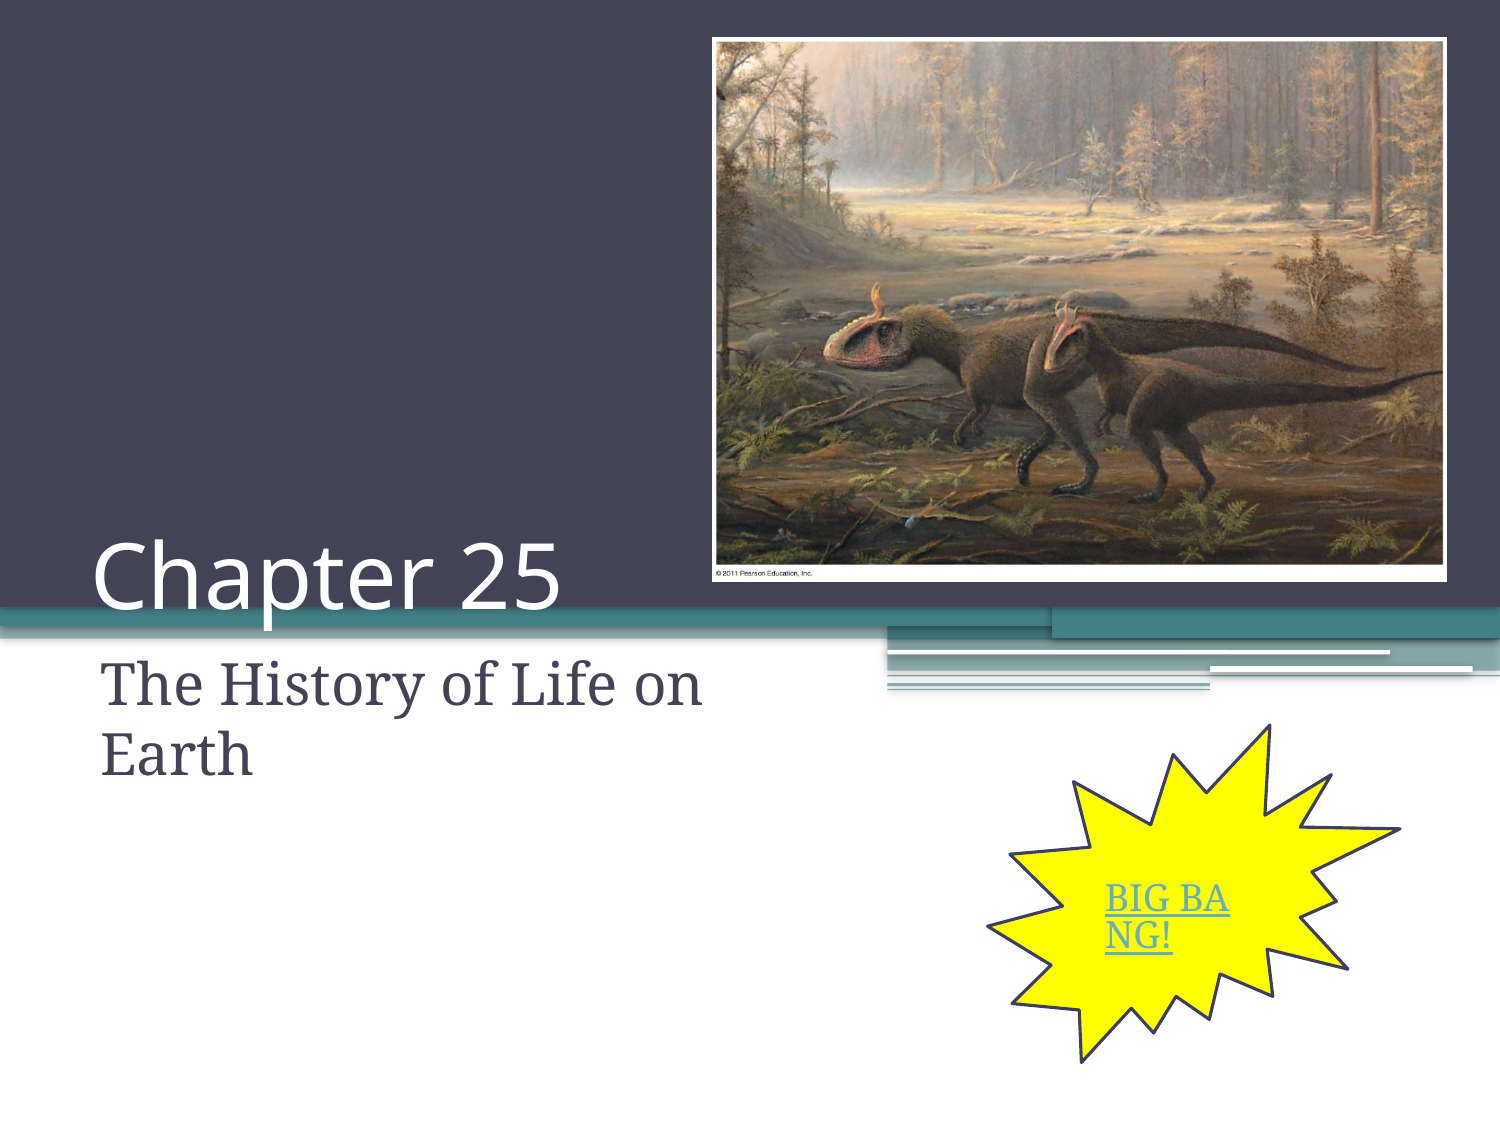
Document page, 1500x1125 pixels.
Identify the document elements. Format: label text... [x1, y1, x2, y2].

title Chapter 25 [75, 394, 1463, 636]
subtitle The History of Life on Earth [75, 639, 888, 928]
picture [712, 37, 1448, 582]
text_box BIG BANG! [985, 723, 1402, 1064]
